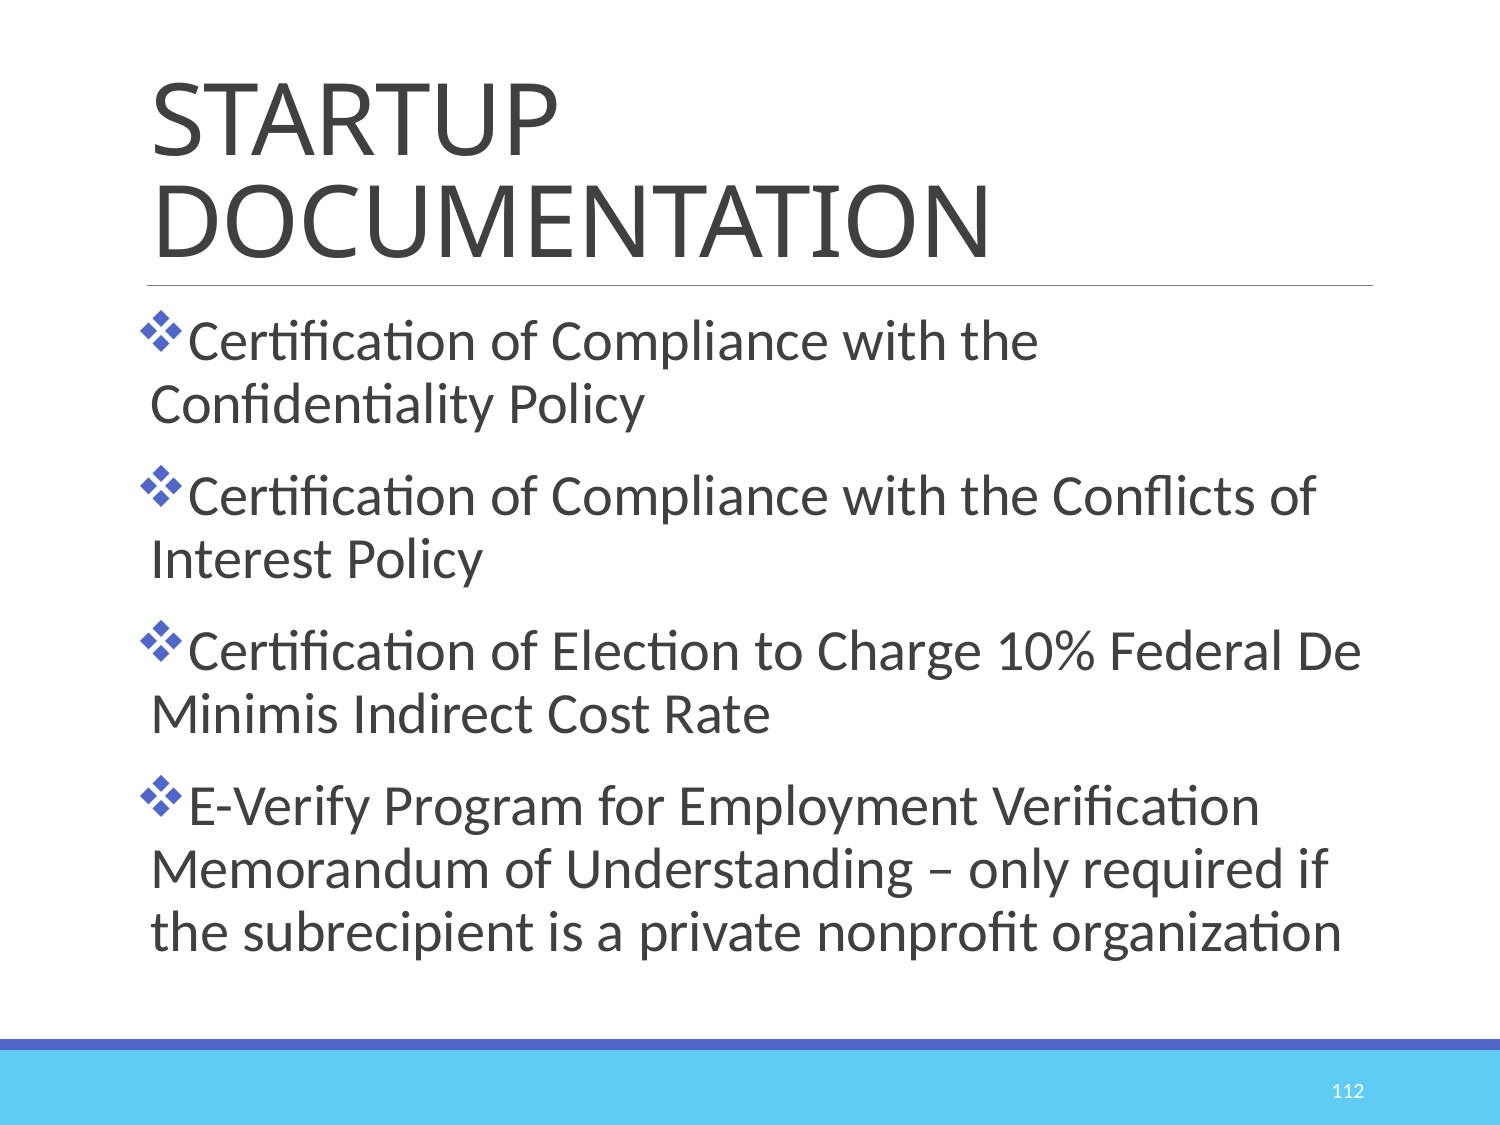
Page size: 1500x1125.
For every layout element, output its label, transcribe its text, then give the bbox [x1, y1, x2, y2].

list Certification of Compliance with the Confidentiality Policy Certification of Compliance with the Conflicts of Interest Policy Certification of Election to Charge 10% Federal De Minimis Indirect Cost Rate E-Verify Program for Employment Verification Memorandum of Understanding – only required if the subrecipient is a private nonprofit organization [135, 302, 1373, 963]
title STARTUP DOCUMENTATION [135, 47, 1373, 285]
slide_number 112 [1218, 1059, 1380, 1120]
